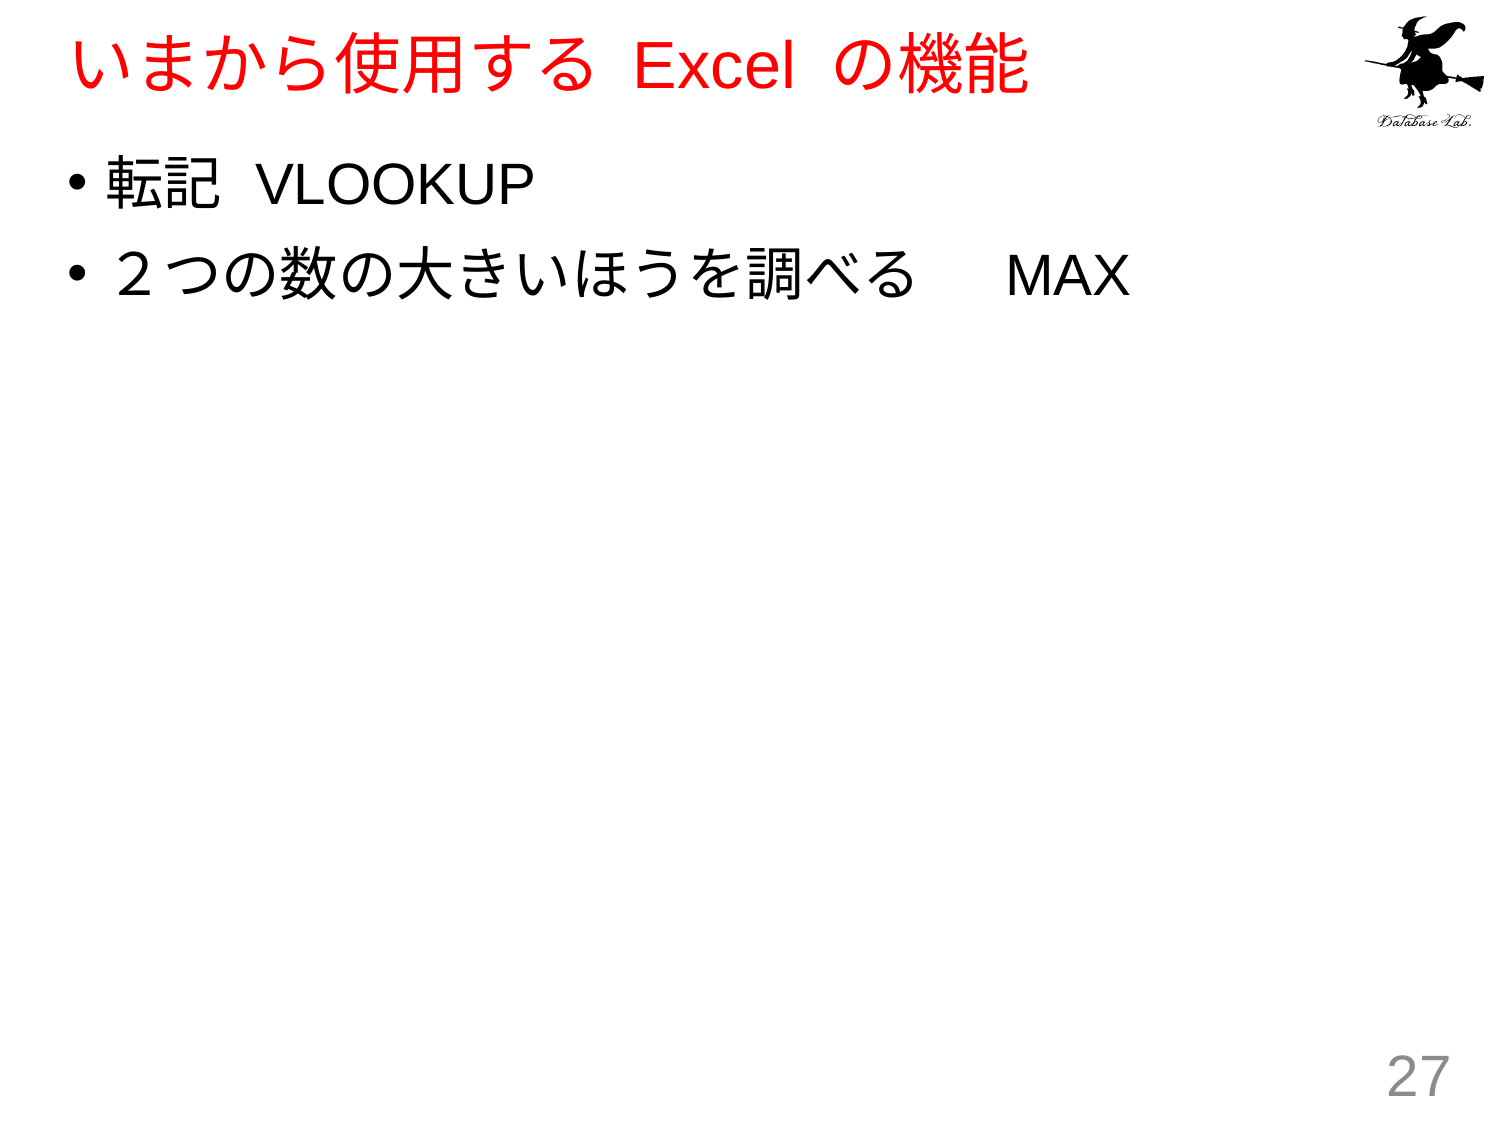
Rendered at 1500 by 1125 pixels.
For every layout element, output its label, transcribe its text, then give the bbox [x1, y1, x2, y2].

picture [1362, 14, 1486, 130]
title いまから使用する Excel の機能 [52, 28, 1441, 106]
list 転記 VLOOKUP ２つの数の大きいほうを調べる MAX [52, 138, 1441, 1014]
slide_number 27 [1129, 1042, 1467, 1103]
